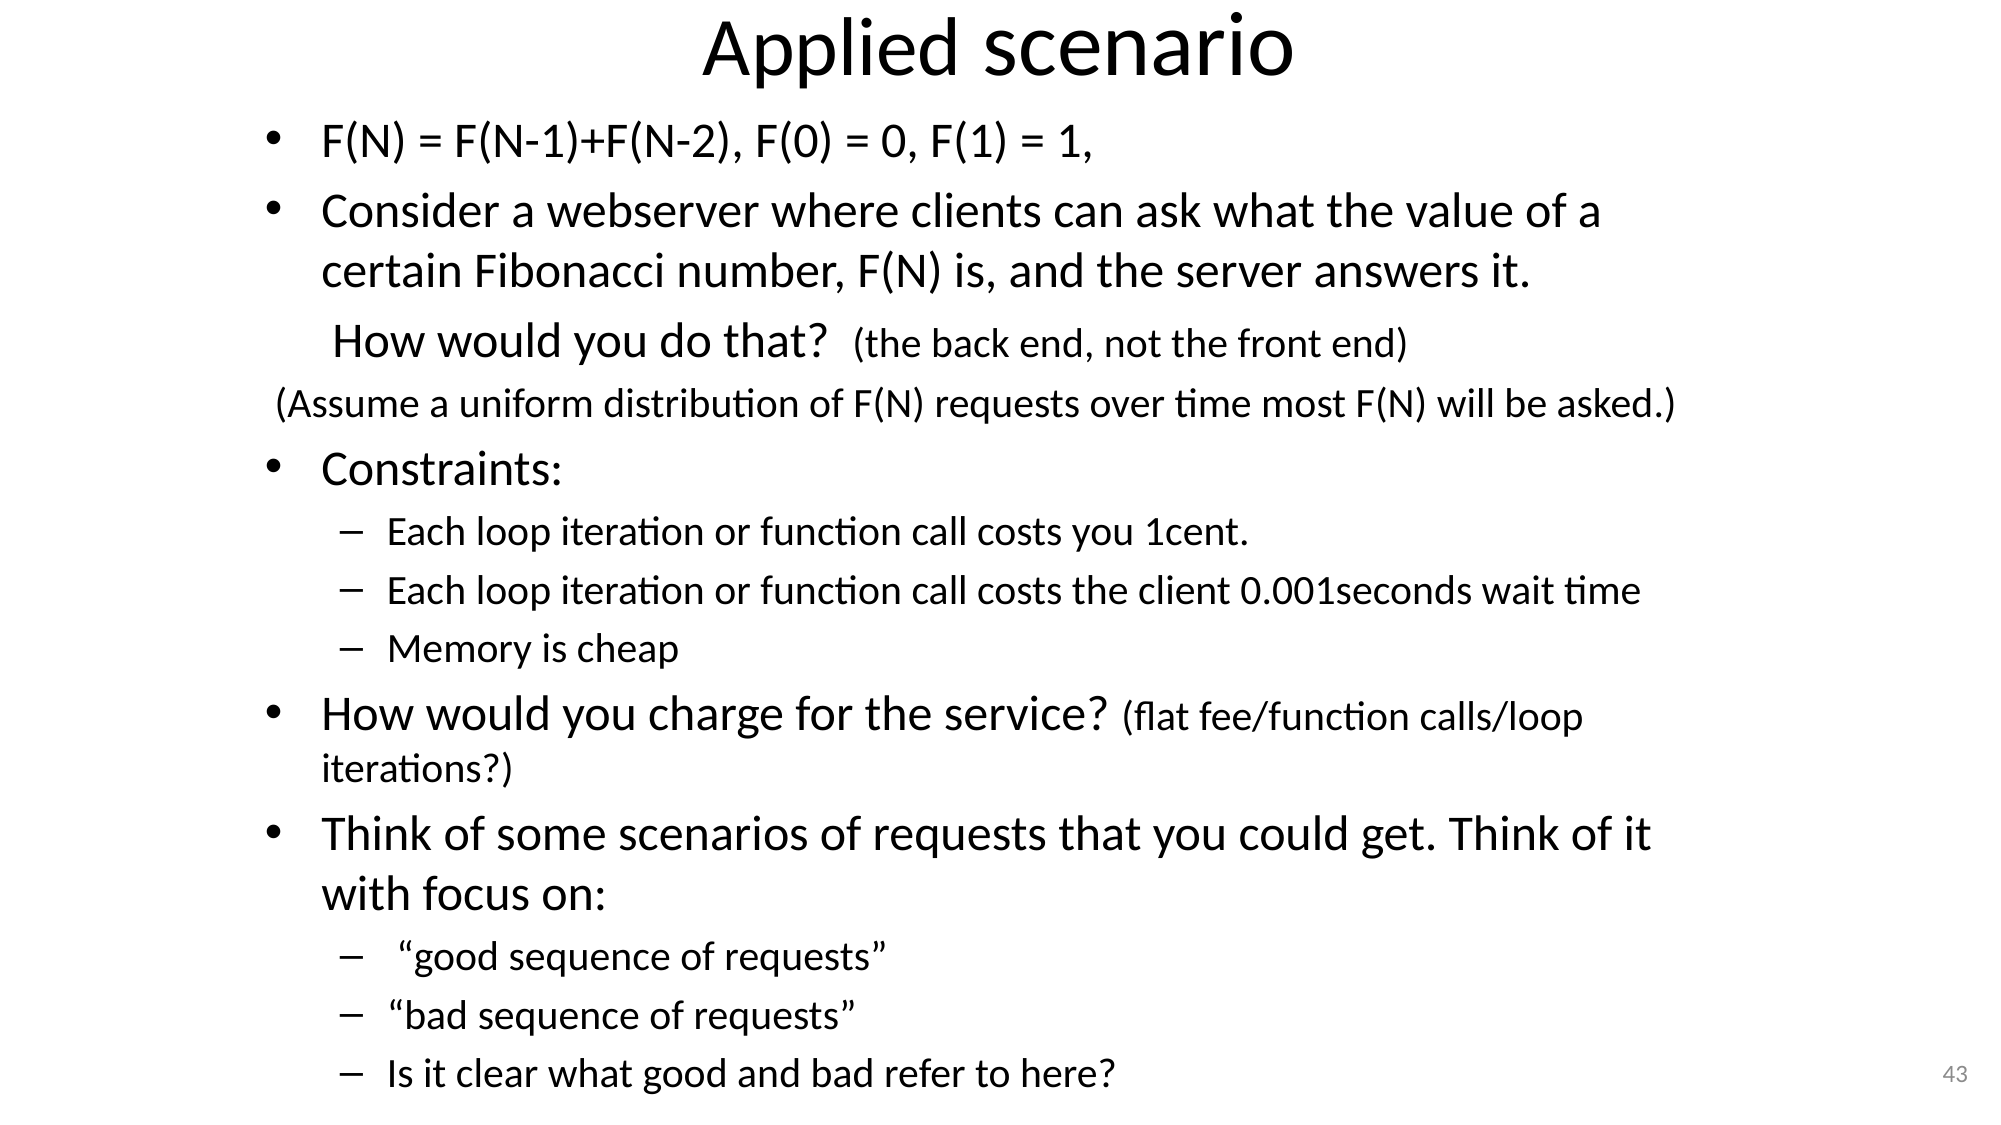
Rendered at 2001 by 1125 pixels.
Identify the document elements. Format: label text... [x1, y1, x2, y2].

slide_number 43 [1516, 1042, 1984, 1103]
title Applied scenario [324, 2, 1675, 75]
list F(N) = F(N-1)+F(N-2), F(0) = 0, F(1) = 1, Consider a webserver where clients can ask what the value of a certain Fibonacci number, F(N) is, and the server answers it. How would you do that? (the back end, not the front end) (Assume a uniform distribution of F(N) requests over time most F(N) will be asked.) Constraints: Each loop iteration or function call costs you 1cent. Each loop iteration or function call costs the client 0.001seconds wait time Memory is cheap How would you charge for the service? (flat fee/function calls/loop iterations?) Think of some scenarios of requests that you could get. Think of it with focus on: “good sequence of requests” “bad sequence of requests” Is it clear what good and bad refer to here? [249, 99, 1750, 1125]
